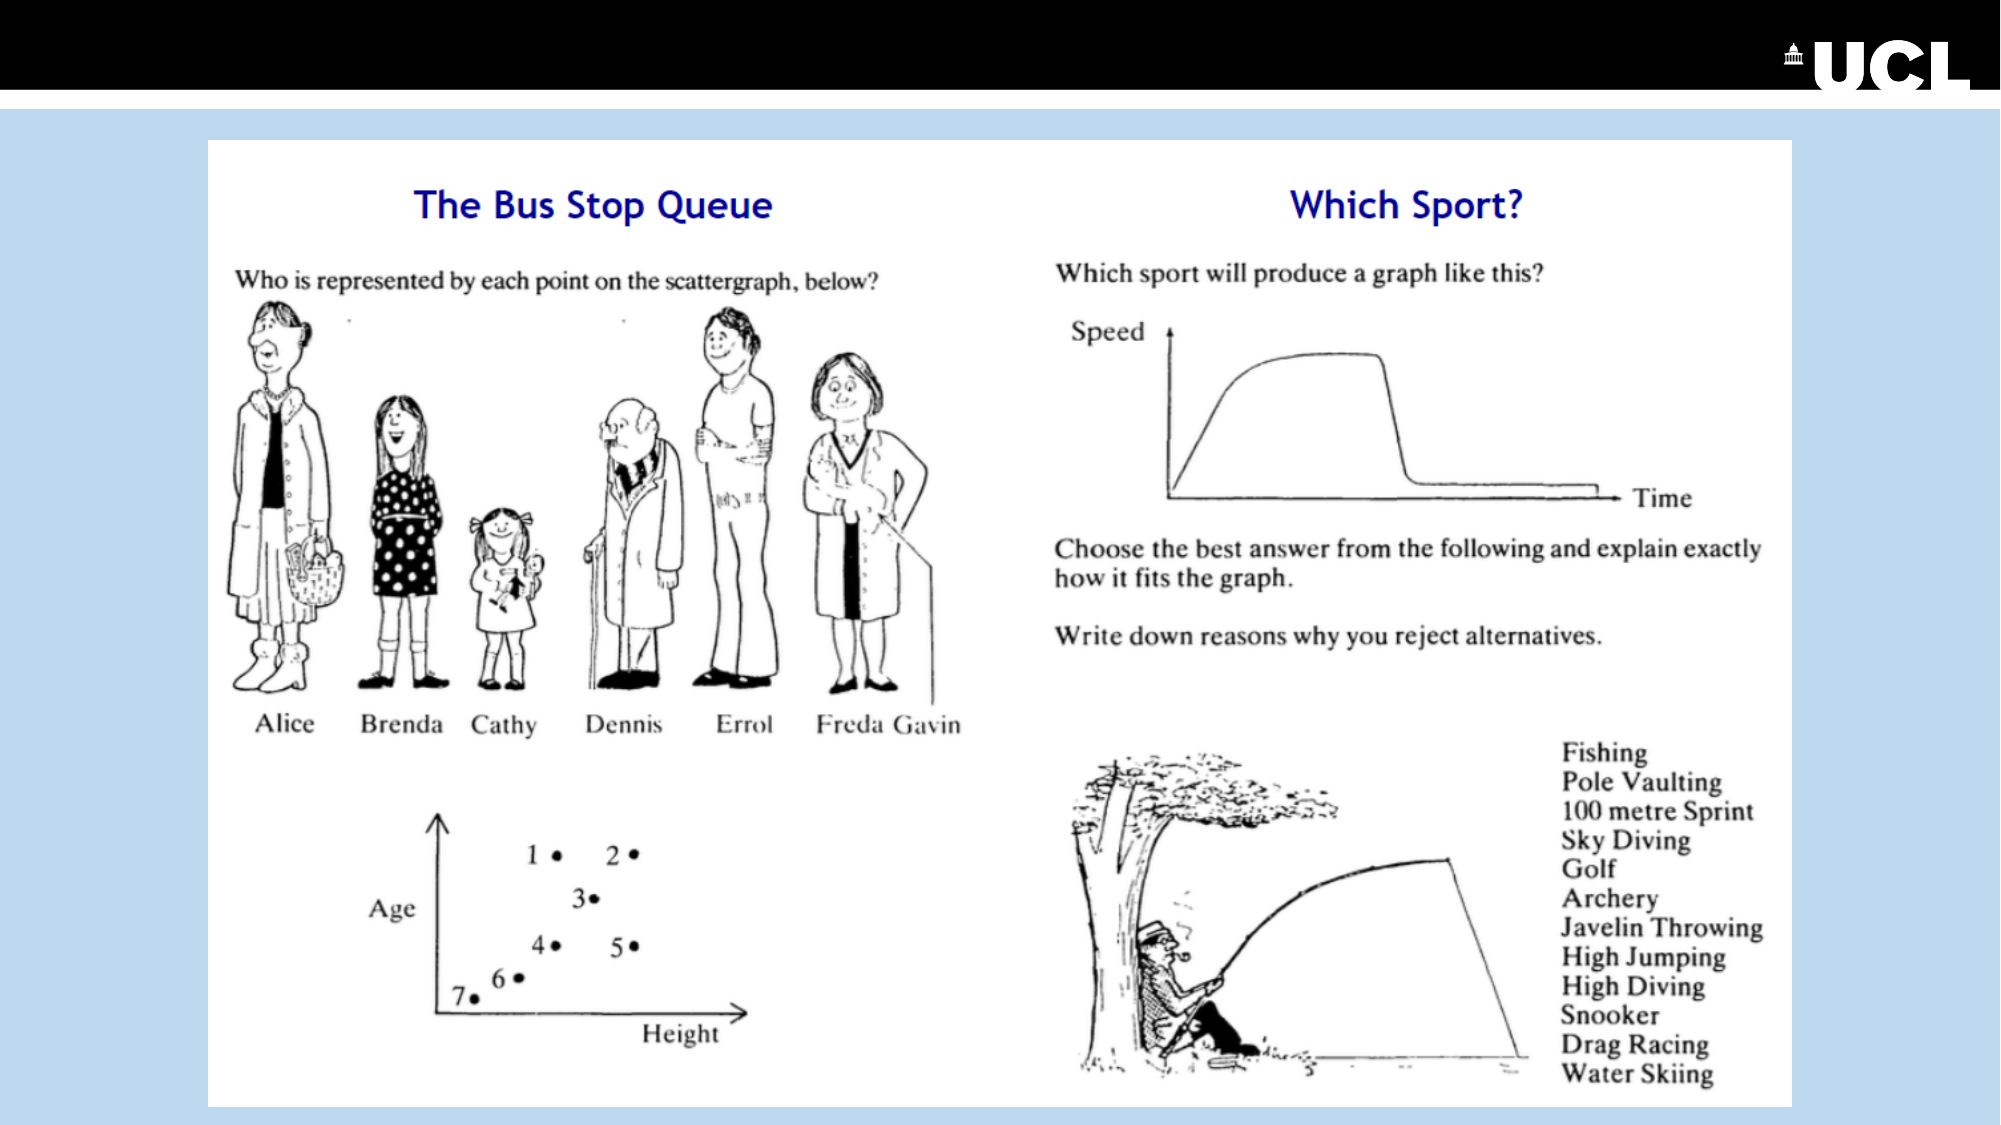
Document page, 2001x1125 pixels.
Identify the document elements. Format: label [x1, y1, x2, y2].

text_box [134, 44, 1386, 209]
picture [208, 139, 1792, 1107]
picture [0, 0, 2001, 90]
